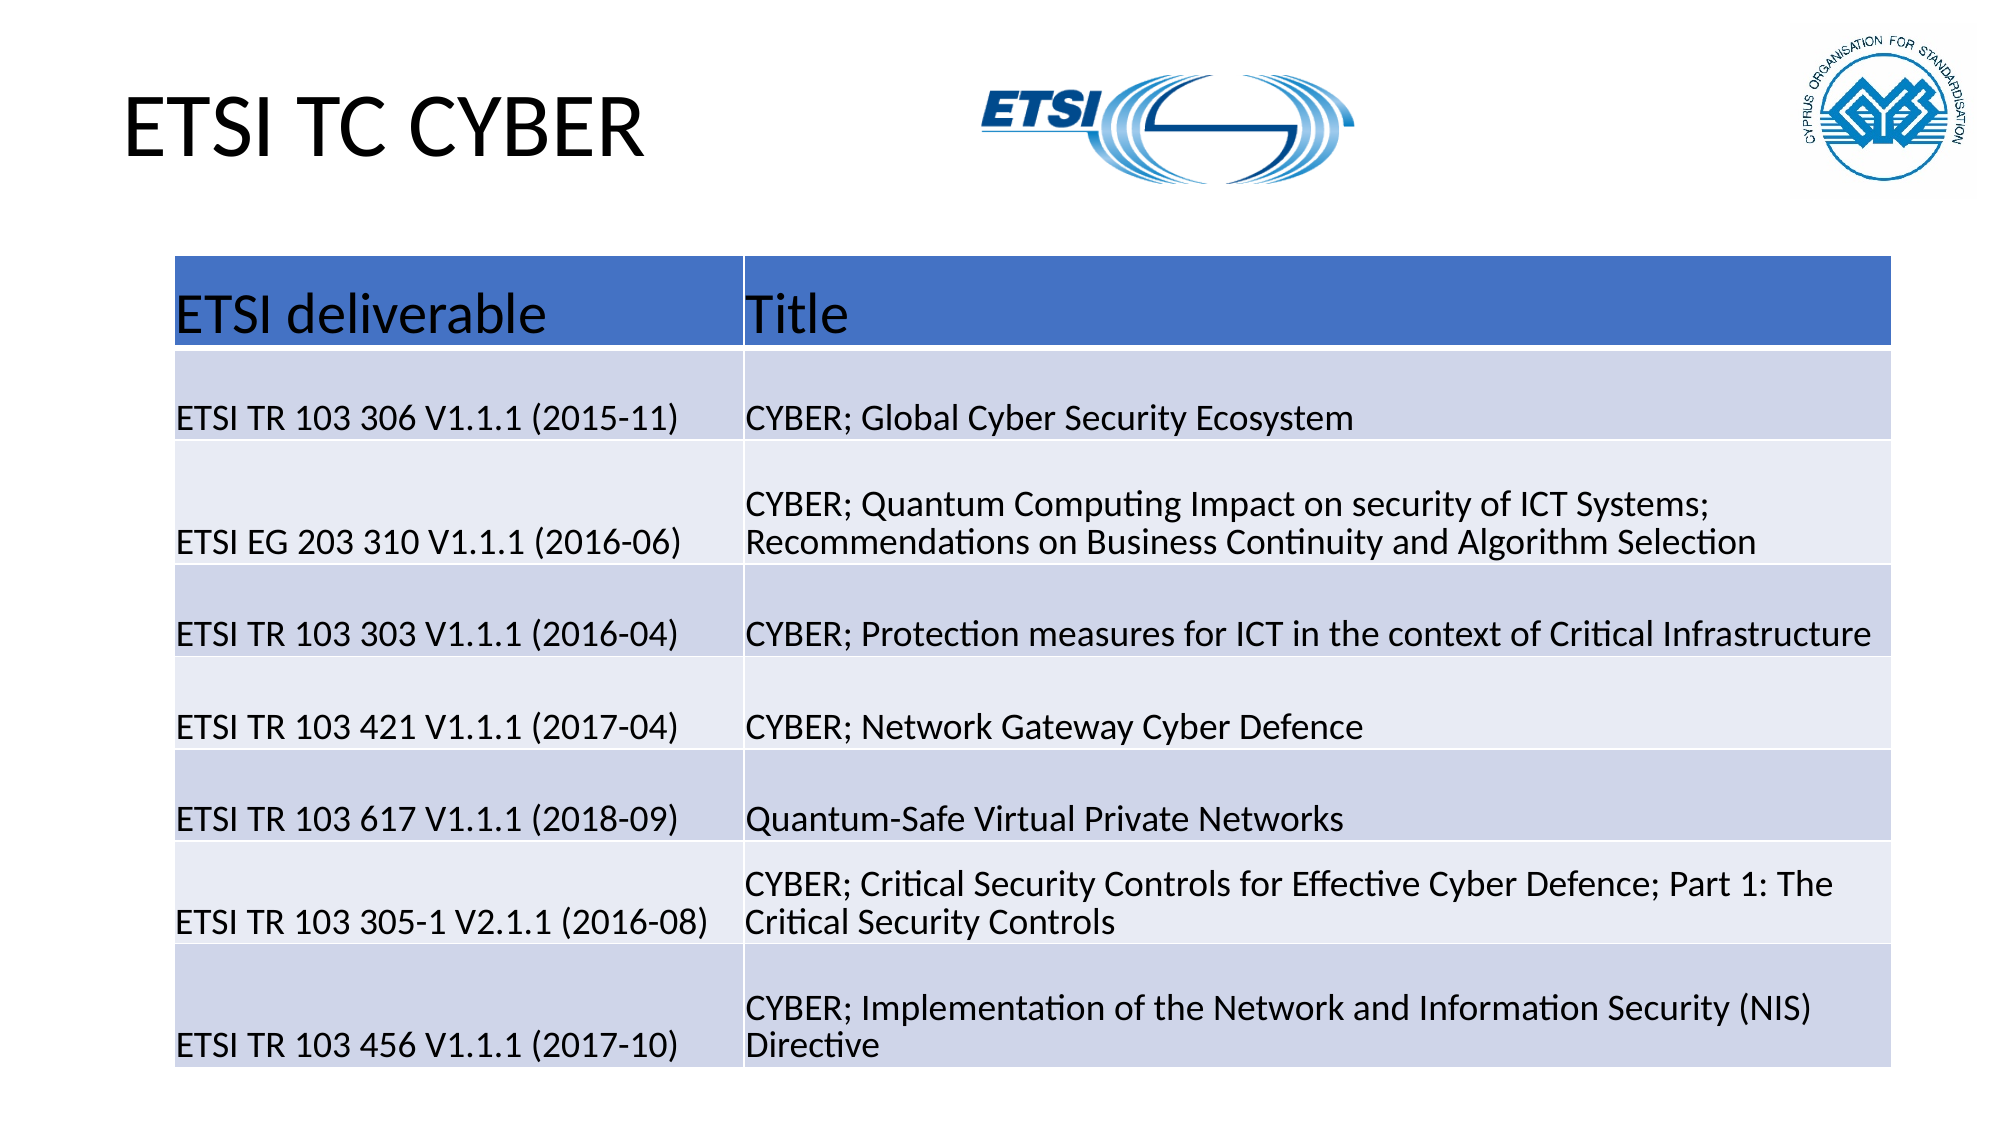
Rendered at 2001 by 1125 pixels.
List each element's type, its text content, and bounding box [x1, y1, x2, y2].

table_header ETSI deliverable [175, 256, 743, 345]
text_box ETSI TC CYBER [107, 57, 1187, 292]
table_cell CYBER; Network Gateway Cyber Defence [745, 657, 1891, 748]
table_cell CYBER; Global Cyber Security Ecosystem [745, 351, 1891, 439]
table_cell ETSI TR 103 305-1 V2.1.1 (2016-08) [175, 842, 743, 943]
table_cell ETSI EG 203 310 V1.1.1 (2016-06) [175, 441, 743, 563]
table_cell CYBER; Protection measures for ICT in the context of Critical Infrastructure [745, 565, 1891, 656]
table_cell ETSI TR 103 456 V1.1.1 (2017-10) [175, 944, 743, 1067]
table_cell CYBER; Quantum Computing Impact on security of ICT Systems; Recommendations on Business Continuity and Algorithm Selection [745, 441, 1891, 563]
table_cell ETSI TR 103 303 V1.1.1 (2016-04) [175, 565, 743, 656]
picture [1790, 23, 1977, 199]
table_header Title [745, 256, 1891, 345]
text_box [981, 75, 1355, 185]
table_cell ETSI TR 103 421 V1.1.1 (2017-04) [175, 657, 743, 748]
table_cell Quantum-Safe Virtual Private Networks [745, 750, 1891, 840]
table_cell CYBER; Critical Security Controls for Effective Cyber Defence; Part 1: The Critical Security Controls [745, 842, 1891, 943]
table_cell CYBER; Implementation of the Network and Information Security (NIS) Directive [745, 944, 1891, 1067]
table_cell ETSI TR 103 617 V1.1.1 (2018-09) [175, 750, 743, 840]
table_cell ETSI TR 103 306 V1.1.1 (2015-11) [175, 351, 743, 439]
